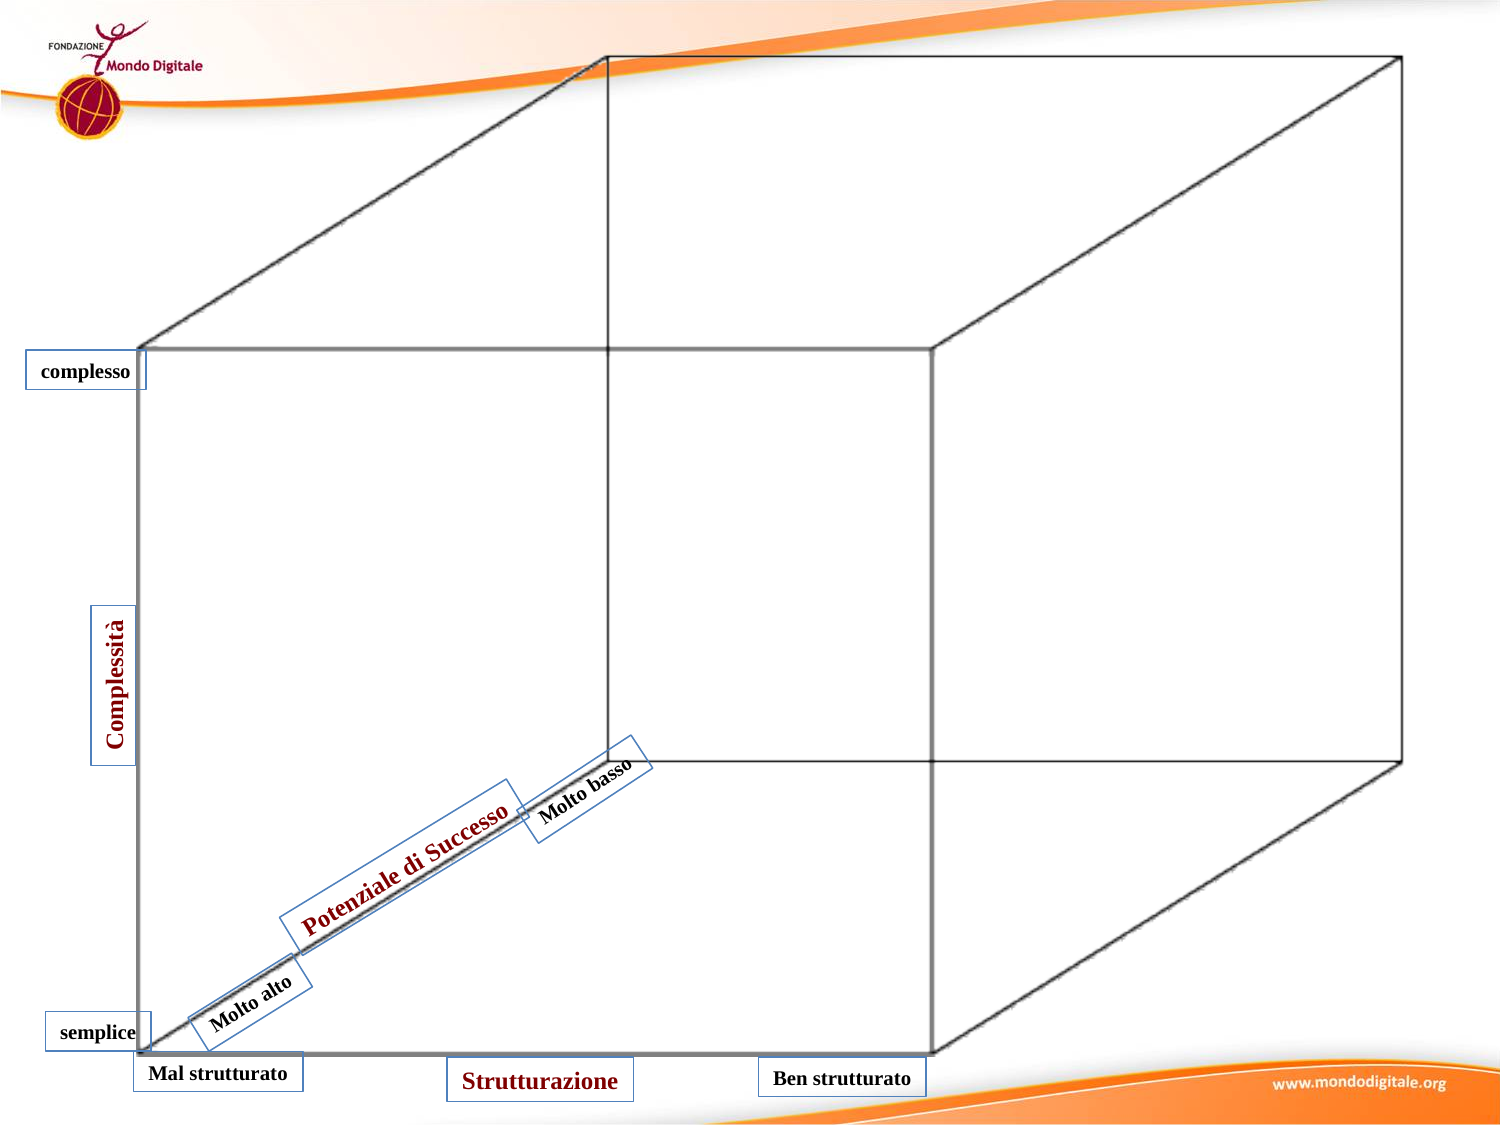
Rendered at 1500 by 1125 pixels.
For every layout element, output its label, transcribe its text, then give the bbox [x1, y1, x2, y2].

text_box Complessità [90, 605, 130, 766]
text_box Mal strutturato [133, 1063, 303, 1092]
picture [0, 0, 1500, 1125]
text_box Ben strutturato [758, 1065, 927, 1097]
text_box semplice [45, 1011, 130, 1052]
text_box Strutturazione [447, 1065, 634, 1102]
text_box complesso [26, 349, 130, 390]
